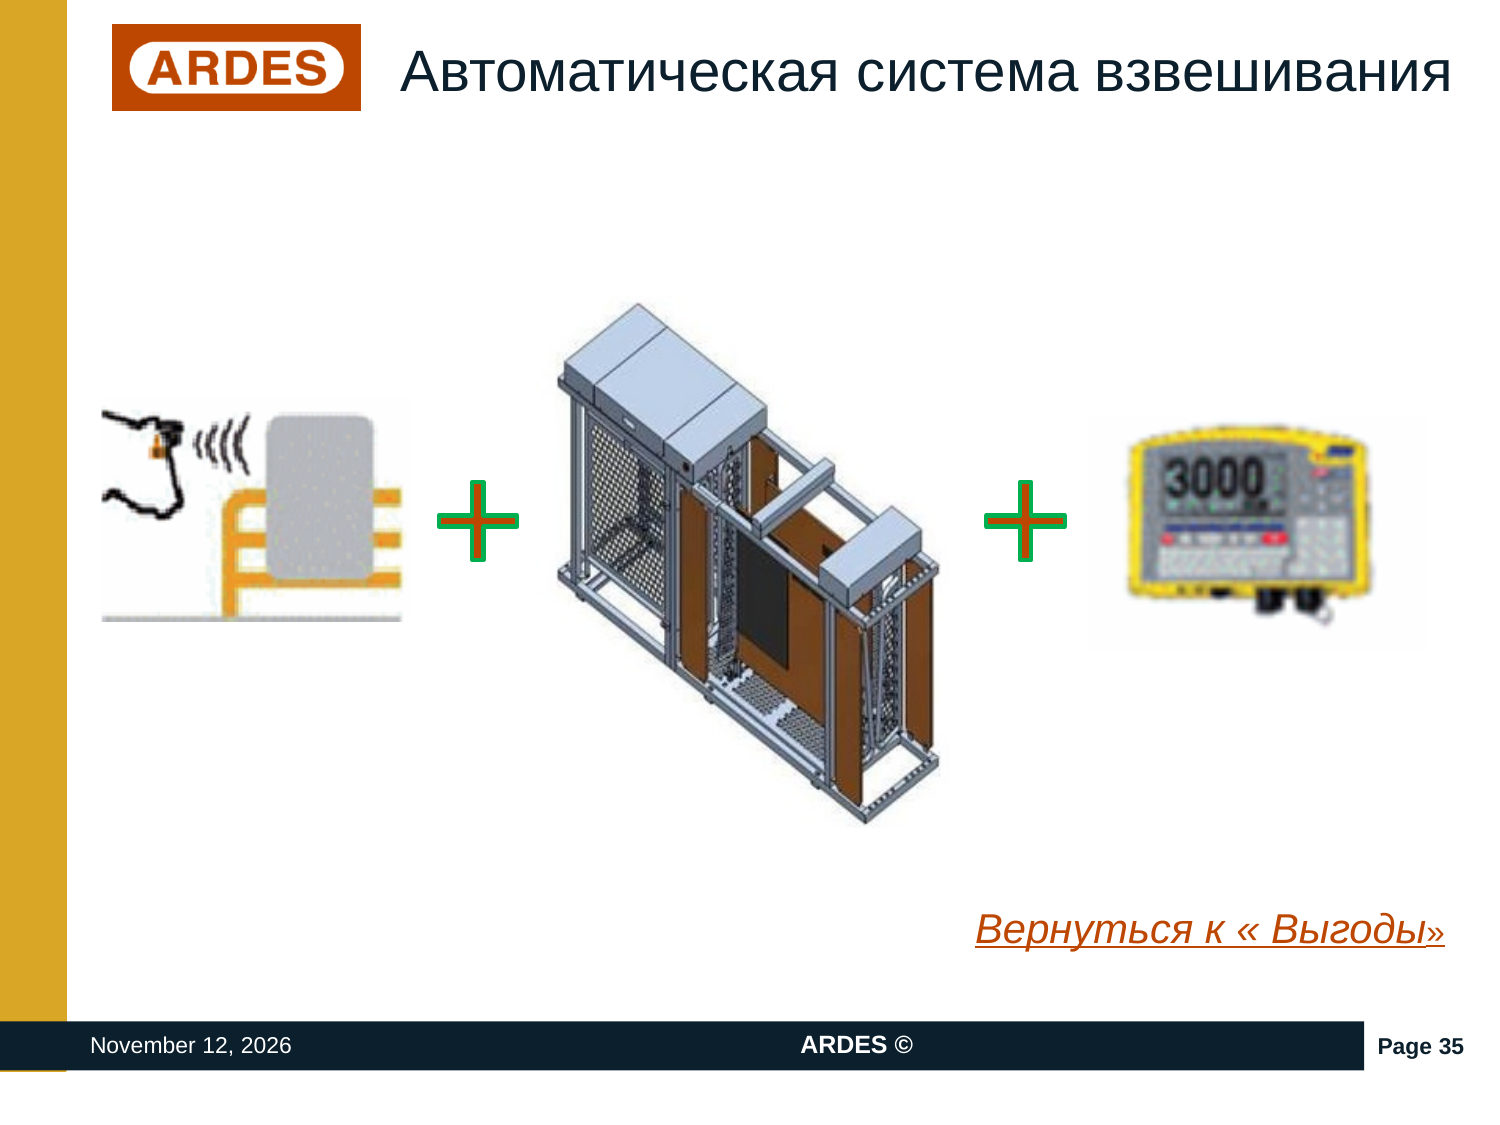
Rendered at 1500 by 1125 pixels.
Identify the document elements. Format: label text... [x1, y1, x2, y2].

text_box [437, 480, 519, 562]
picture [536, 295, 964, 830]
title Автоматическая система взвешивания [383, 24, 1471, 111]
picture [101, 396, 413, 622]
picture [112, 24, 361, 111]
text_box Вернуться к « Выгоды» [960, 894, 1483, 960]
picture [1088, 402, 1426, 669]
text_box [984, 480, 1067, 562]
